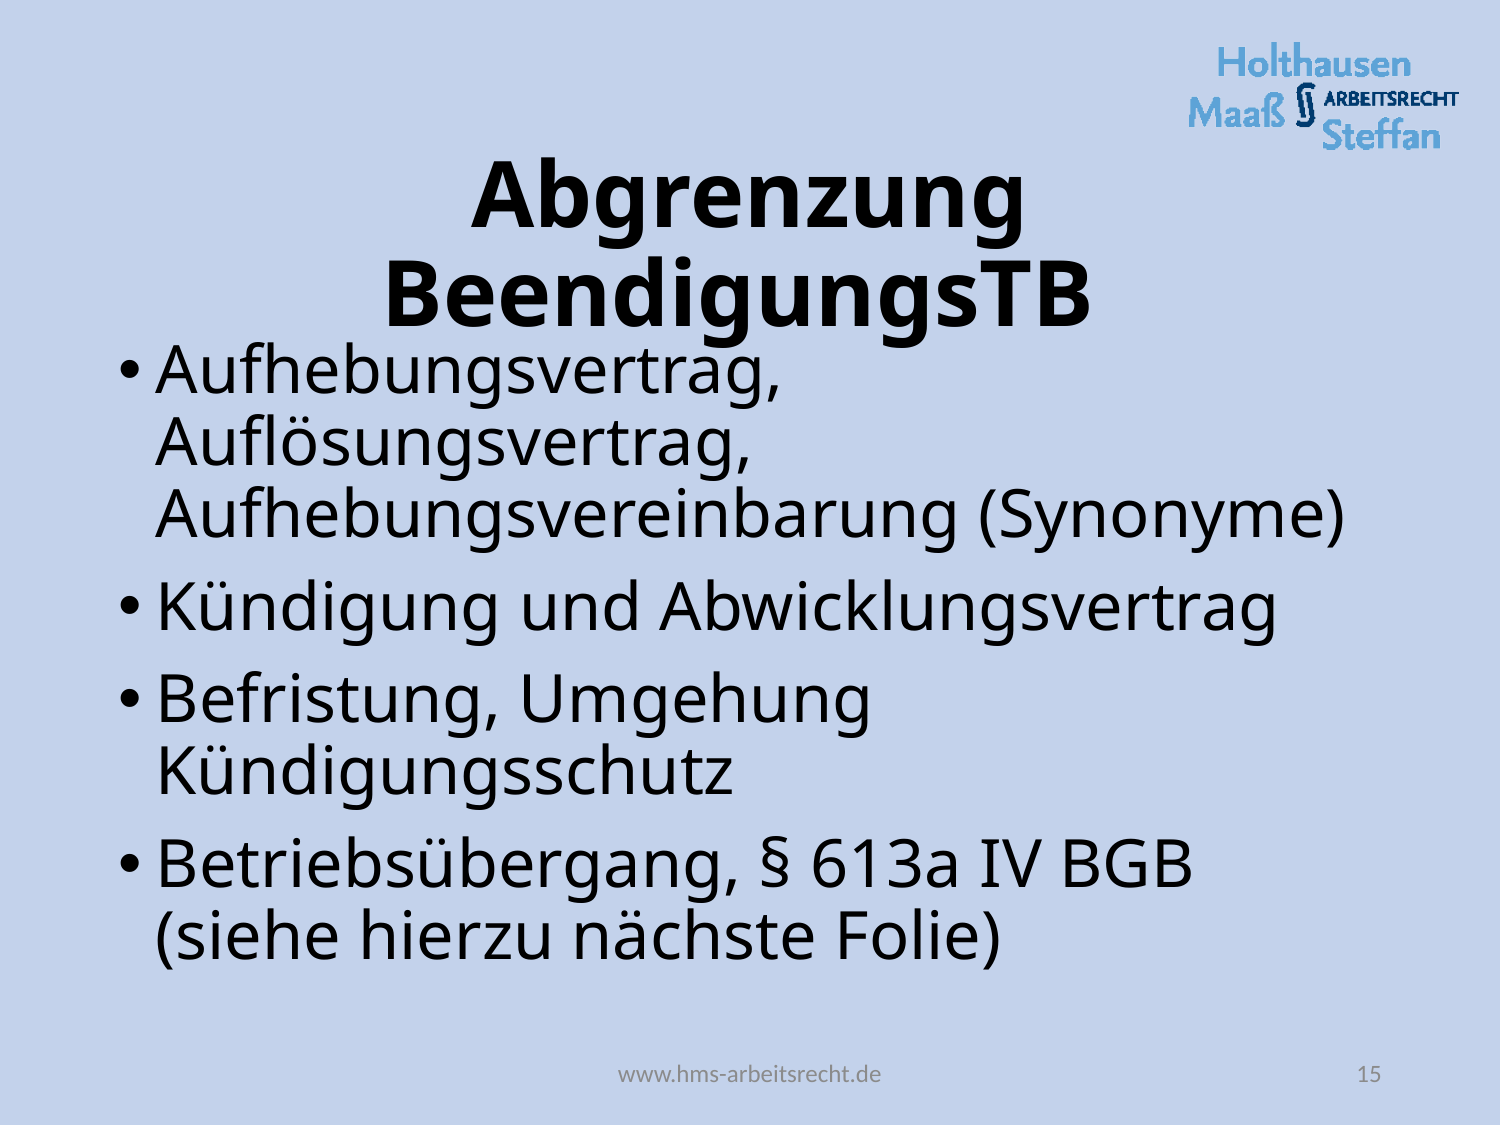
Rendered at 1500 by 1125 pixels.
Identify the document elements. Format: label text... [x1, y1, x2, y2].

title Abgrenzung BeendigungsTB [103, 185, 1397, 310]
footer www.hms-arbeitsrecht.de [496, 1042, 1004, 1103]
slide_number 15 [1059, 1042, 1397, 1103]
list Aufhebungsvertrag, Auflösungsvertrag, Aufhebungsvereinbarung (Synonyme) Kündigung und Abwicklungsvertrag Befristung, Umgehung Kündigungsschutz Betriebsübergang, § 613a IV BGB (siehe hierzu nächste Folie) [103, 328, 1397, 1008]
picture [1189, 42, 1459, 150]
